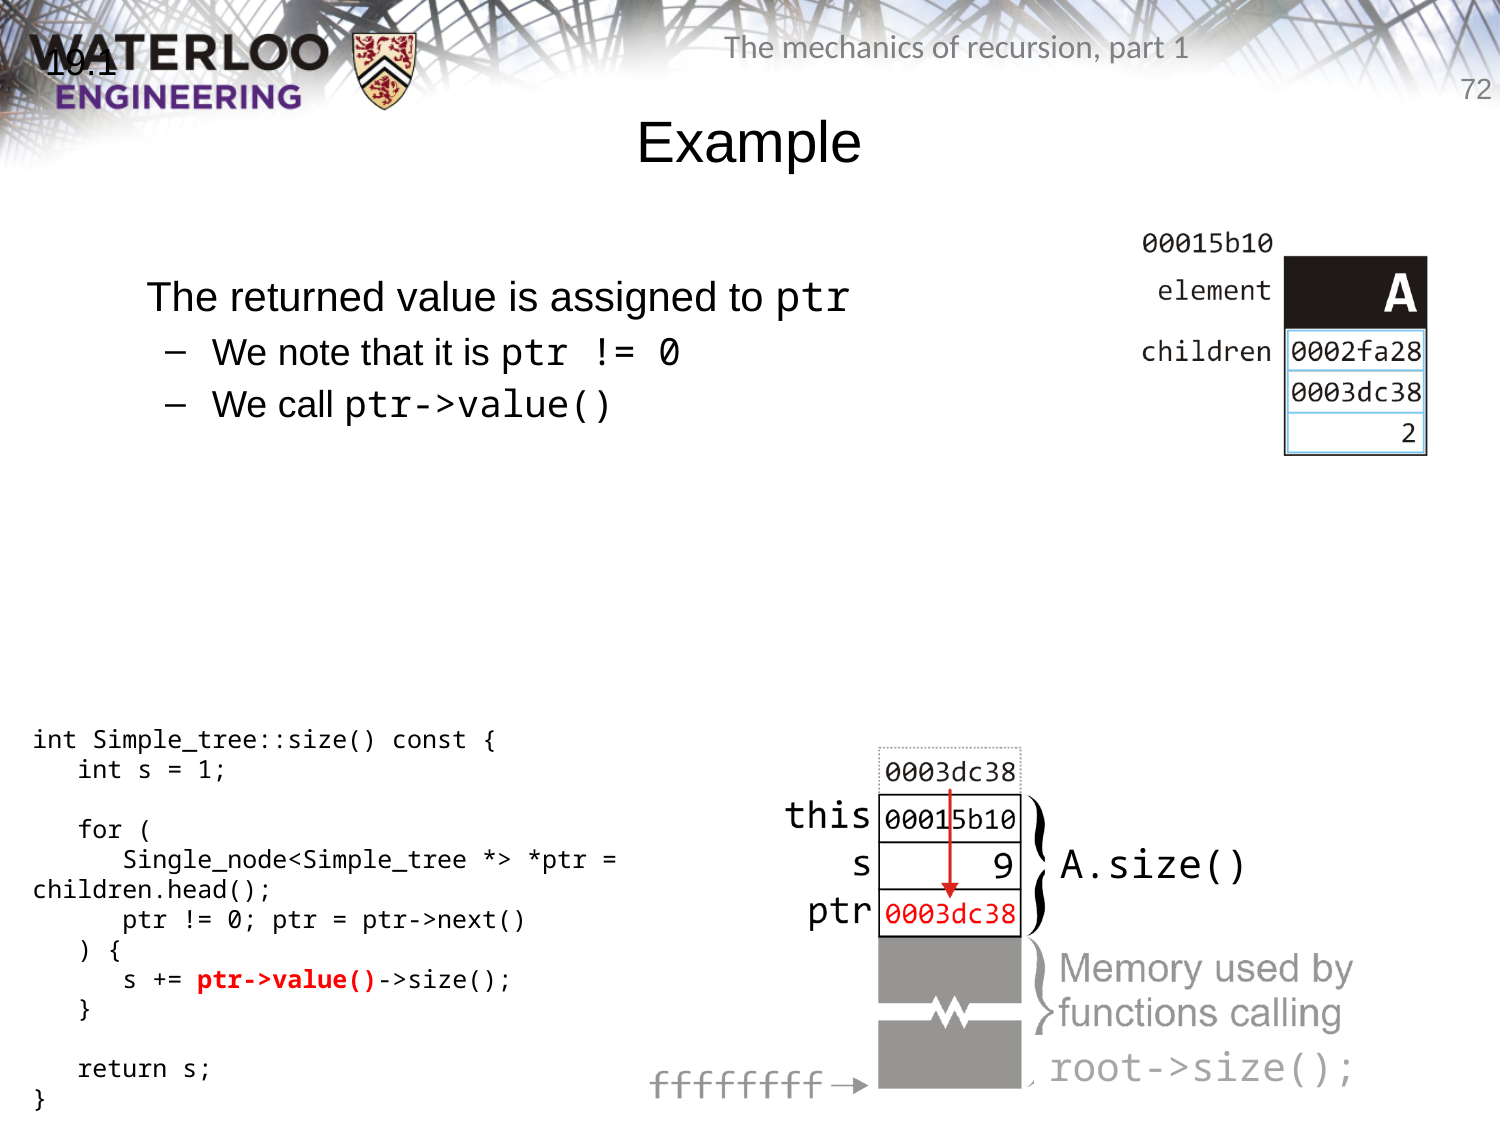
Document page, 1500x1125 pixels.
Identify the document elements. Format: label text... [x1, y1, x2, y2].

picture [0, 0, 1500, 1125]
text_box int Simple_tree::size() const { int s = 1; for ( Single_node<Simple_tree *> *ptr = children.head(); ptr != 0; ptr = ptr->next() ) { s += ptr->value()->size(); } return s; } [17, 716, 845, 1121]
list The returned value is assigned to ptr We note that it is ptr != 0 We call ptr->value() [74, 262, 638, 716]
text_box 19.1 [30, 30, 133, 91]
title Example [74, 44, 1426, 233]
